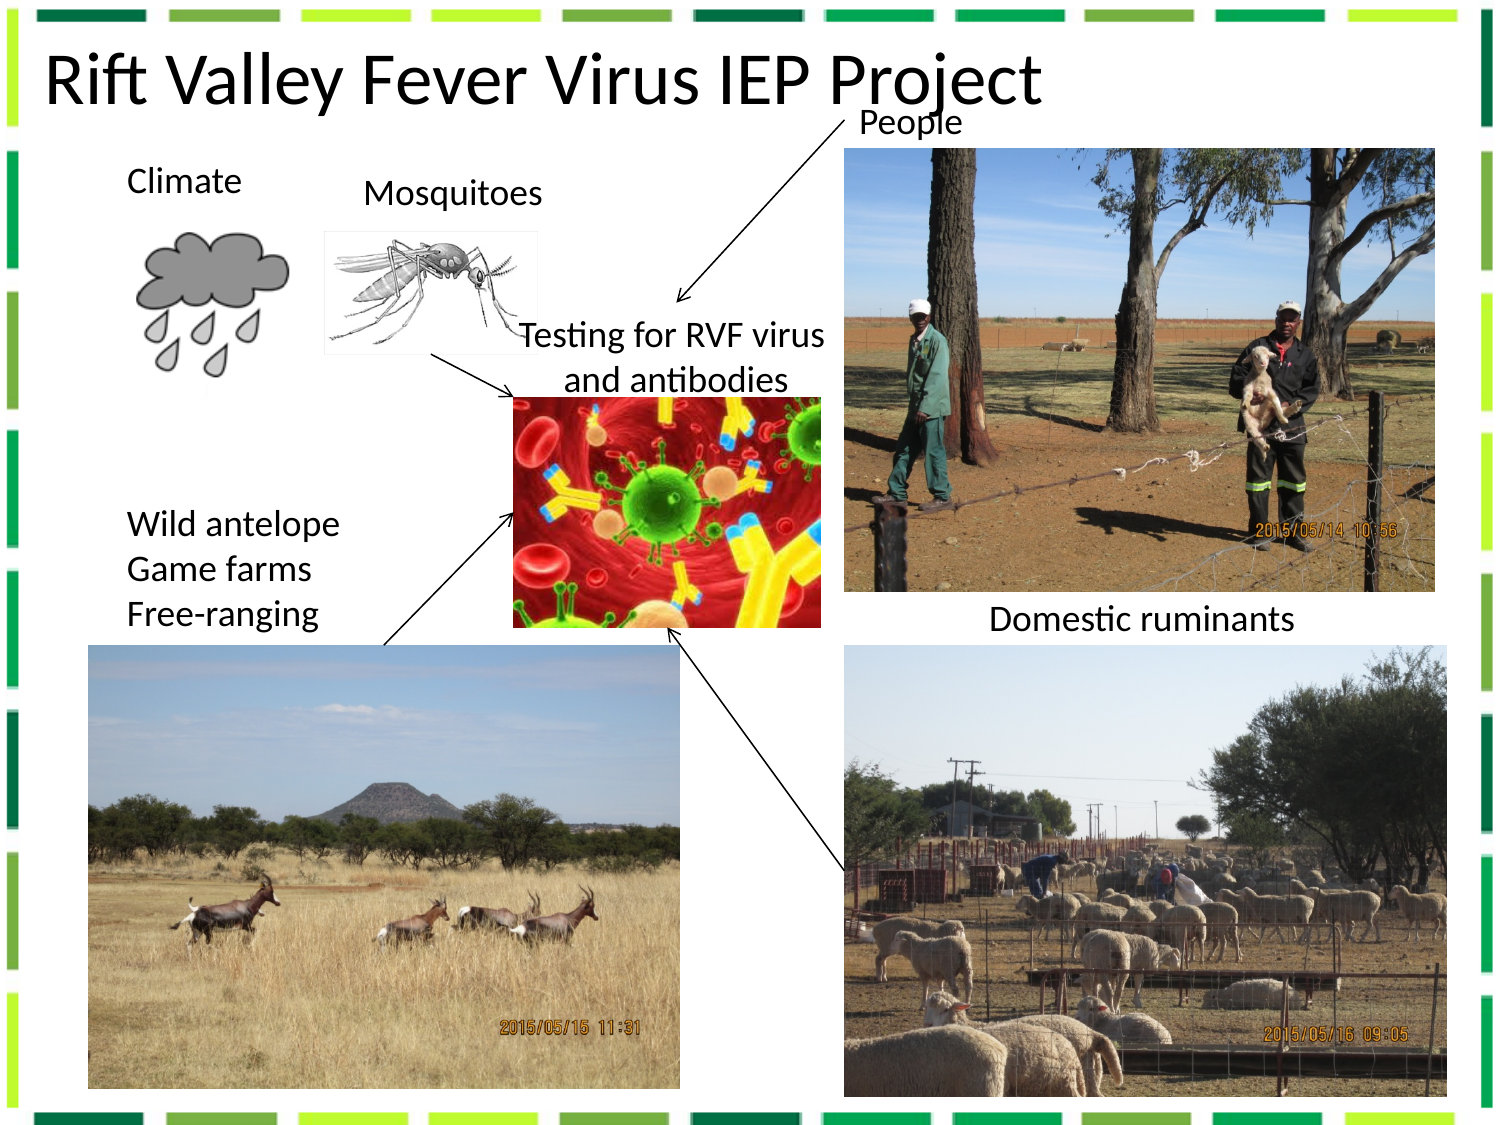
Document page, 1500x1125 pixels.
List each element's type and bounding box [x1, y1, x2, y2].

text_box [676, 120, 845, 303]
text_box [666, 627, 845, 872]
text_box [383, 511, 514, 646]
picture [0, 0, 1500, 1125]
text_box [430, 353, 514, 398]
